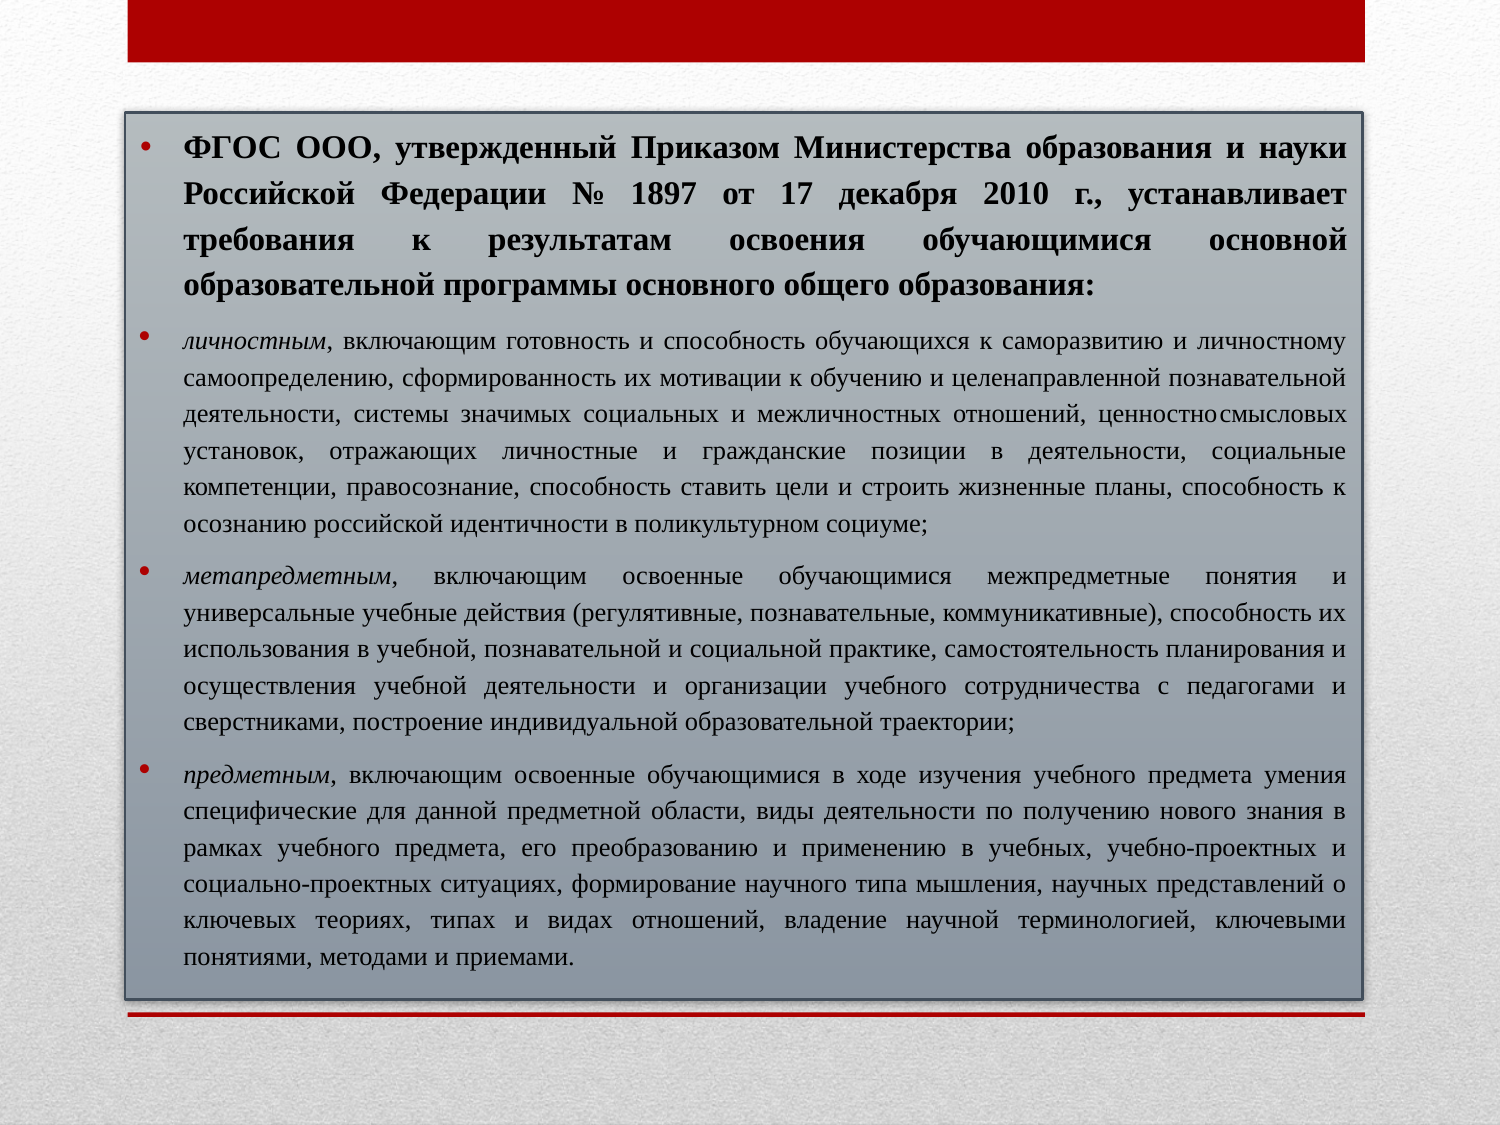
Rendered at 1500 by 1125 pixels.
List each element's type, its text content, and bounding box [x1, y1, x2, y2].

list ФГОС ООО, утвержденный Приказом Министерства образования и науки Российской Федерации № 1897 от 17 декабря 2010 г., устанавливает требования к результатам освоения обучающимися основной образовательной программы основного общего образования: личностным, включающим готовность и способность обучающихся к саморазвитию и личностному самоопределению, сформированность их мотивации к обучению и целенаправленной познавательной деятельности, системы значимых социальных и межличностных отношений, ценностно­смысловых установок, отражающих личностные и гражданские позиции в деятельности, социальные компетенции, правосознание, способность ставить цели и строить жизненные планы, способность к осознанию российской идентичности в поликультурном социуме; метапредметным, включающим освоенные обучающимися межпредметные понятия и универсальные учебные действия (регулятивные, познавательные, коммуникативные), способность их использования в учебной, познавательной и социальной практике, самостоятельность планирования и осуществления учебной деятельности и организации учебного сотрудничества с педагогами и сверстниками, построение индивидуальной образовательной траектории; предметным, включающим освоенные обучающимися в ходе изучения учебного предмета умения специфические для данной предметной области, виды деятельности по получению нового знания в рамках учебного предмета, его преобразованию и применению в учебных, учебно-проектных и социально-проектных ситуациях, формирование научного типа мышления, научных представлений о ключевых теориях, типах и видах отношений, владение научной терминологией, ключевыми понятиями, методами и приемами. [124, 111, 1364, 1001]
